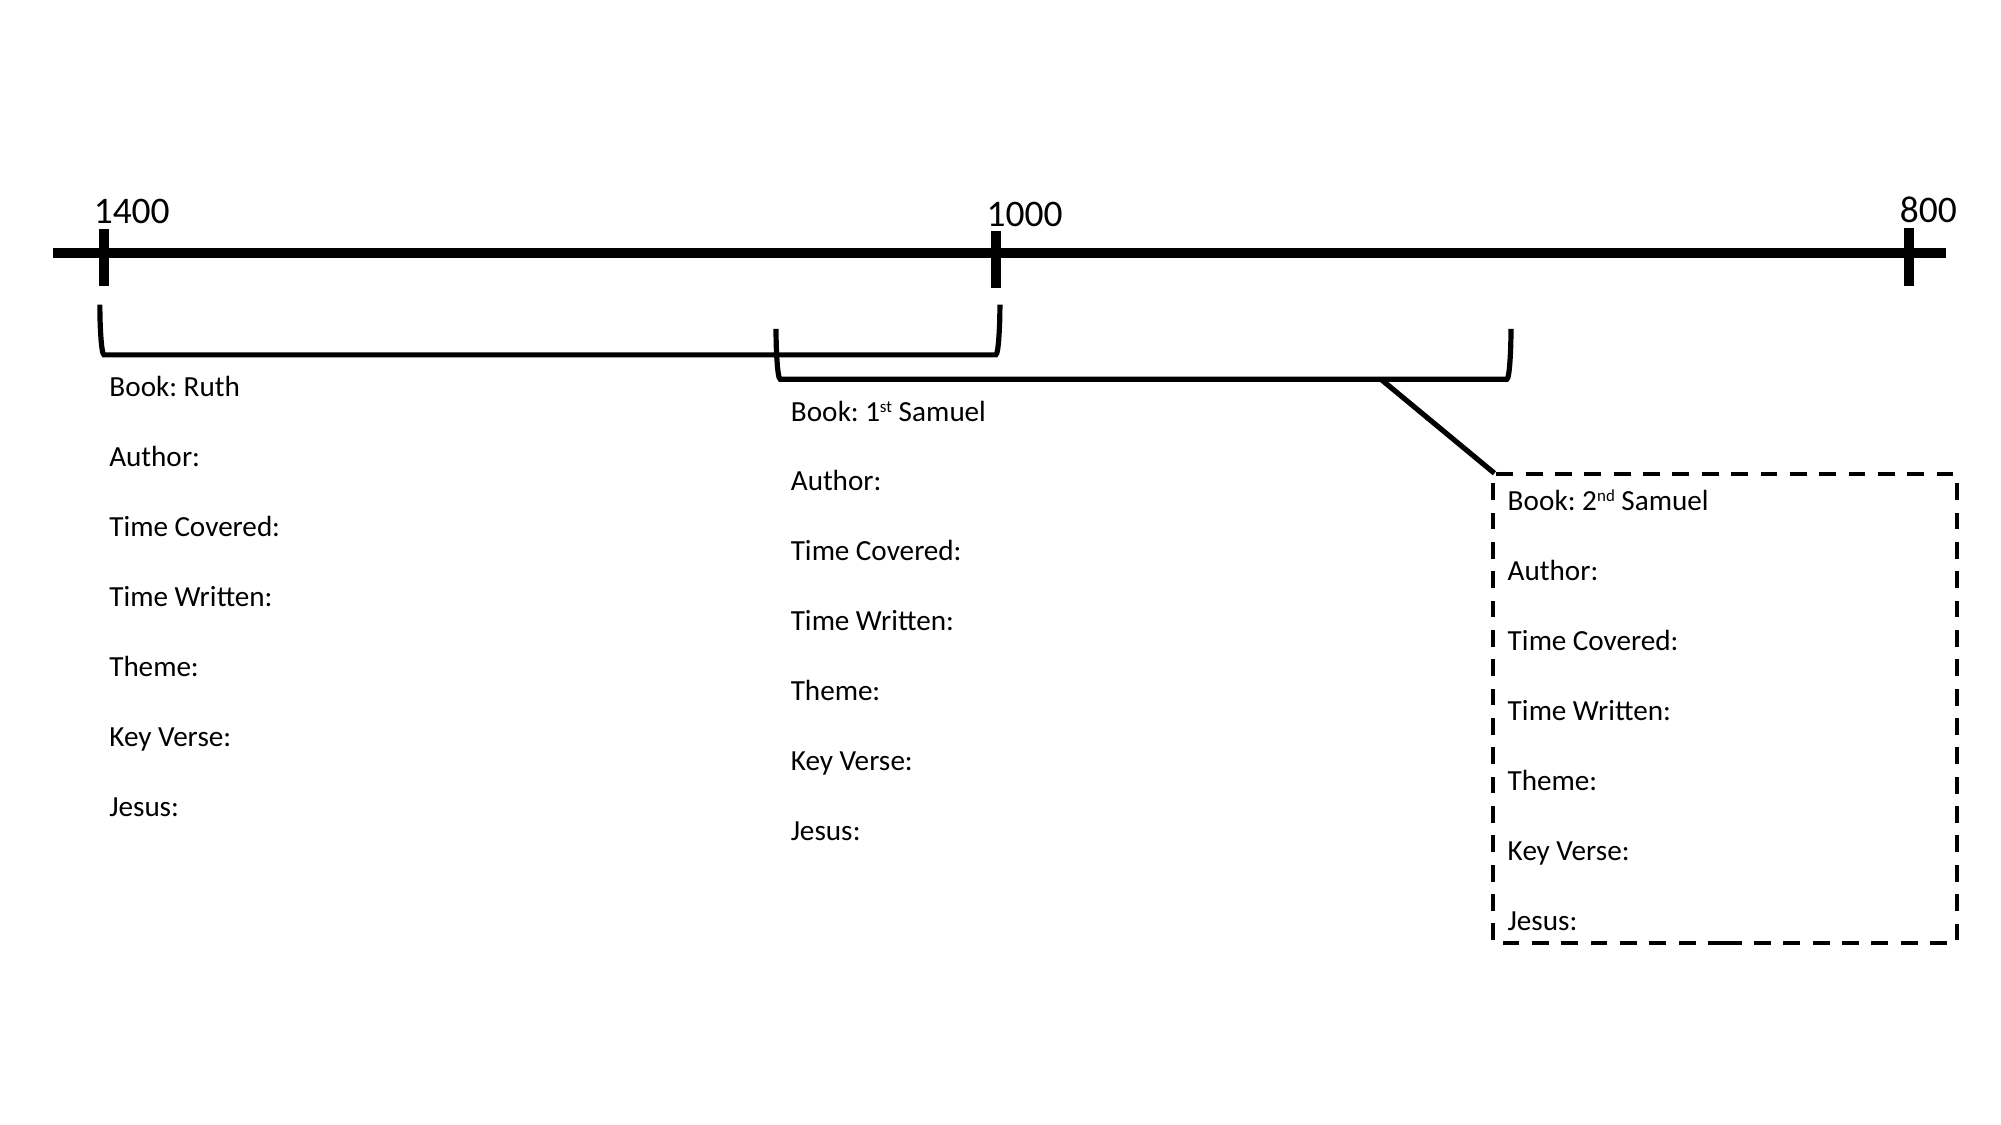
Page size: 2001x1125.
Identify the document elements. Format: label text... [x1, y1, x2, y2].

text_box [1380, 379, 1957, 949]
text_box [53, 248, 99, 258]
text_box [99, 239, 109, 286]
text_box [1884, 177, 1973, 285]
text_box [94, 304, 1000, 835]
text_box [109, 248, 971, 258]
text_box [971, 181, 1079, 288]
text_box 1400 [79, 178, 185, 239]
text_box [1079, 248, 1884, 258]
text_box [776, 328, 1511, 860]
